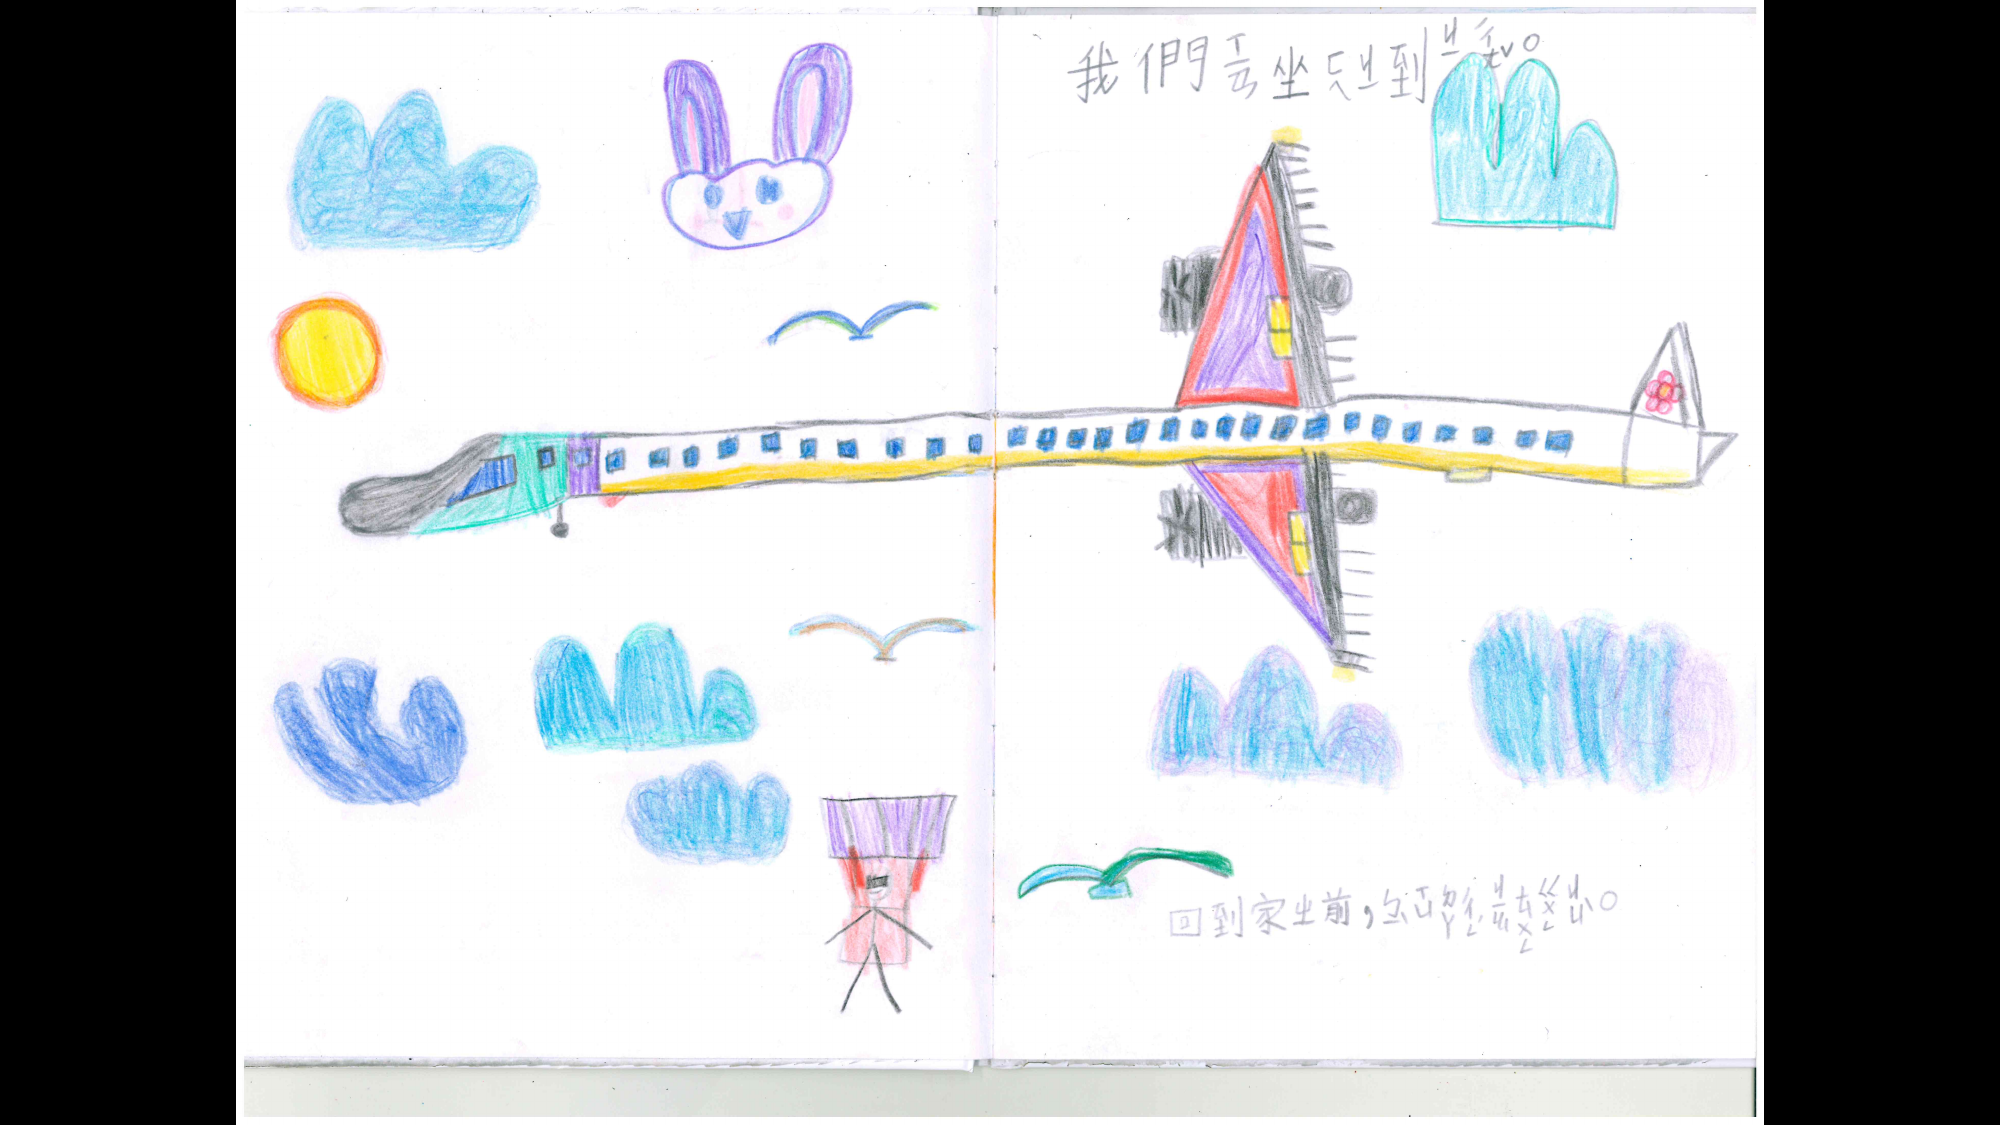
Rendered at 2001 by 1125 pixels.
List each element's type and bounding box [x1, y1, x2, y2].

picture [236, 0, 1764, 1125]
